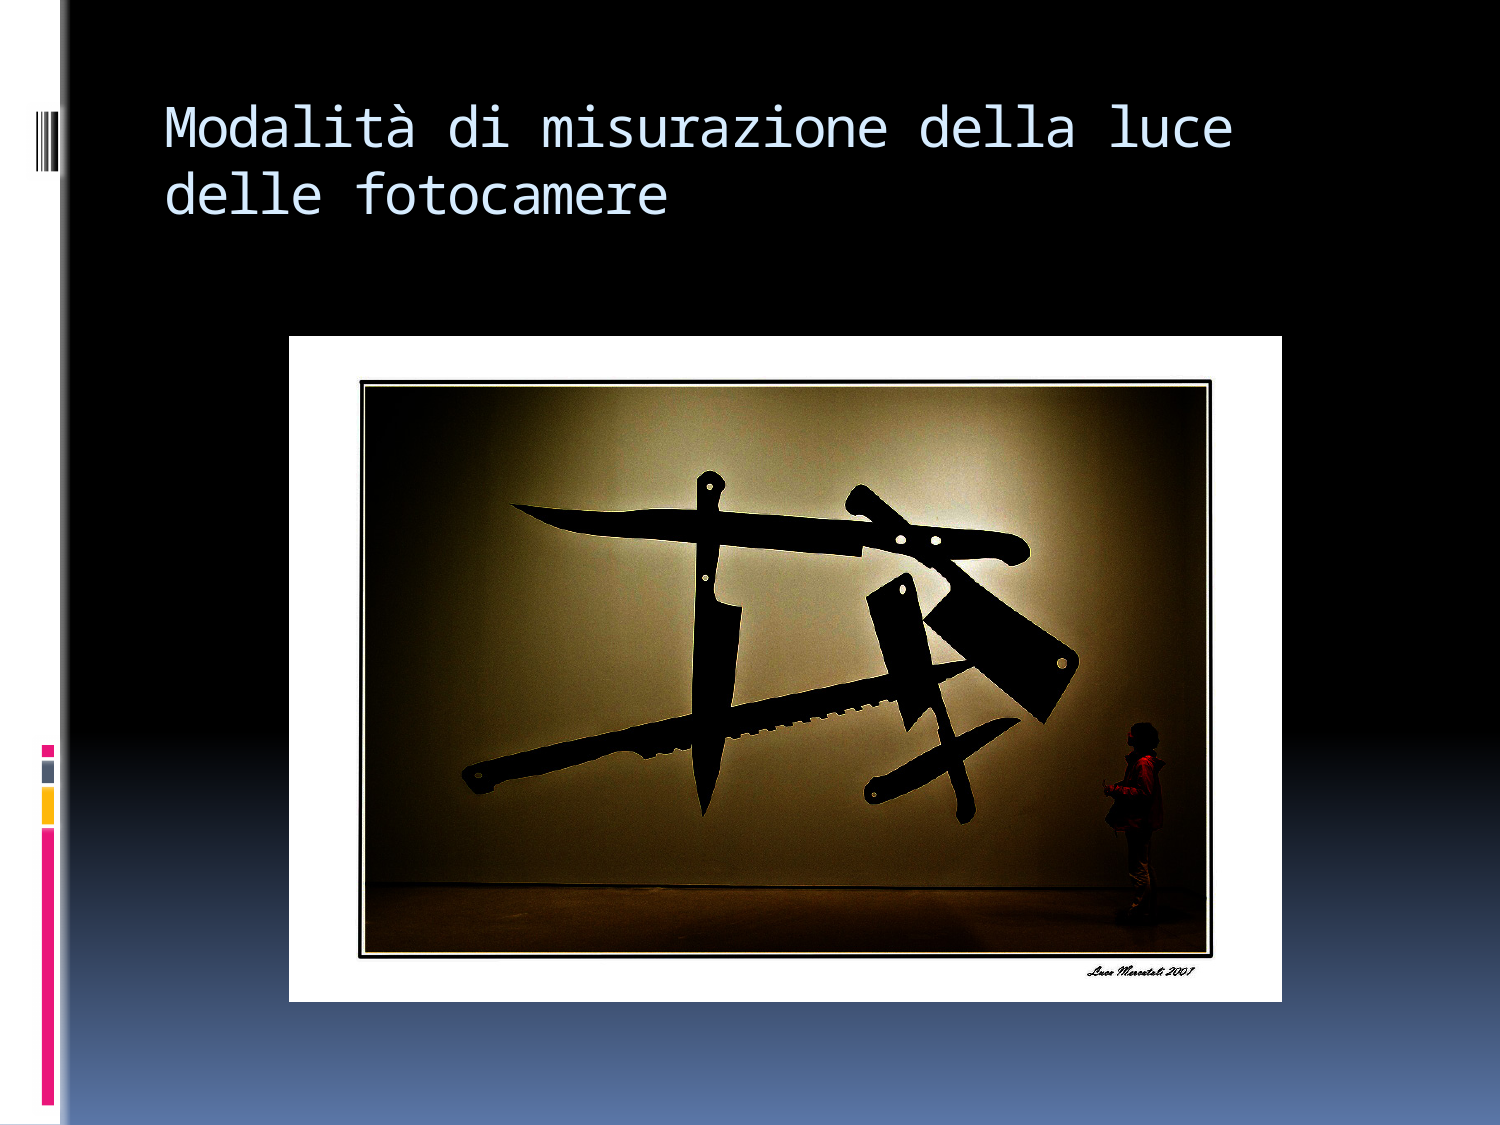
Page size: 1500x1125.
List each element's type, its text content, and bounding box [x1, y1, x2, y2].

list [288, 336, 1282, 1002]
title Modalità di misurazione della luce delle fotocamere [150, 83, 1425, 234]
